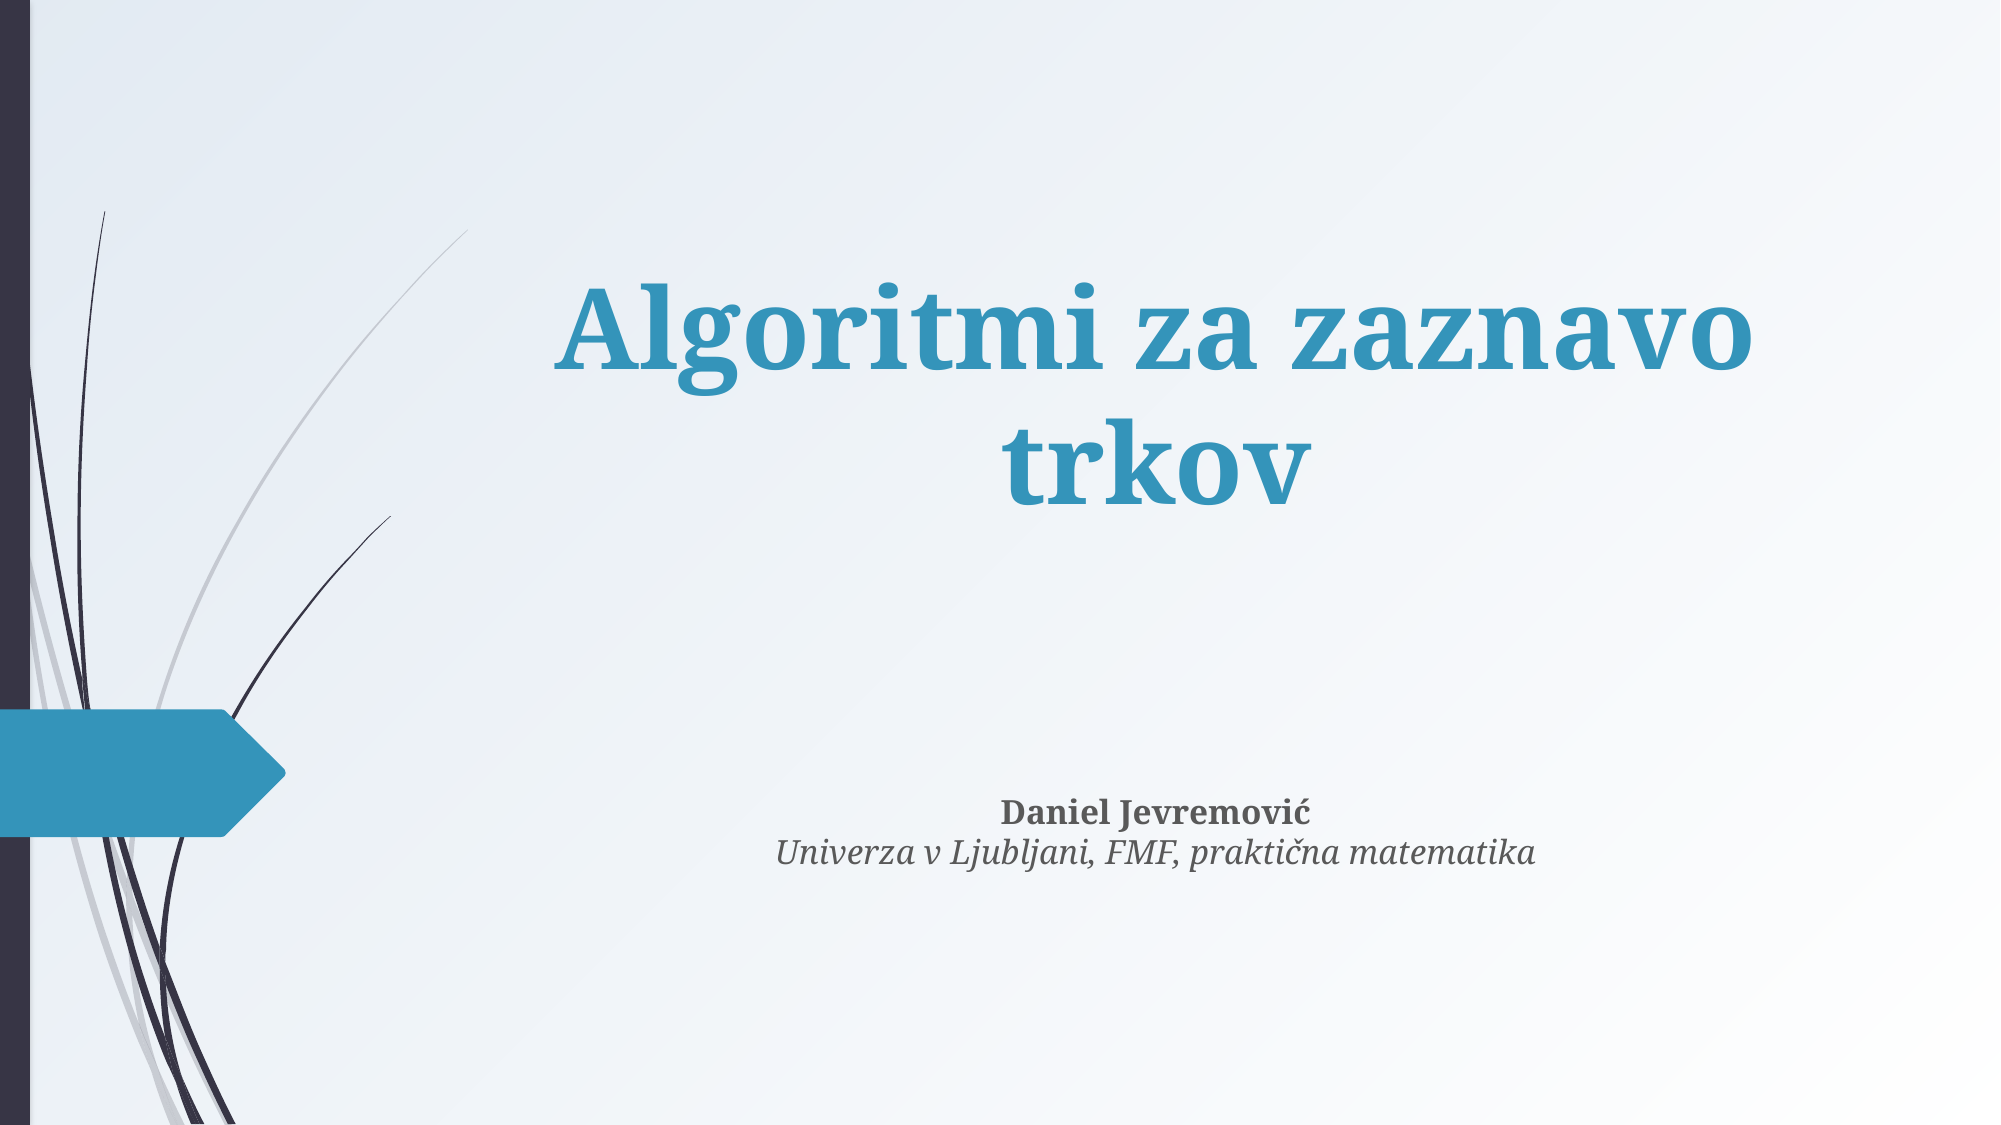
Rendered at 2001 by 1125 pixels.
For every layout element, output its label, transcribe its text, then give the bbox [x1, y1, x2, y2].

subtitle Daniel Jevremović Univerza v Ljubljani, FMF, praktična matematika [424, 783, 1888, 969]
title Algoritmi za zaznavo trkov [424, 163, 1888, 536]
